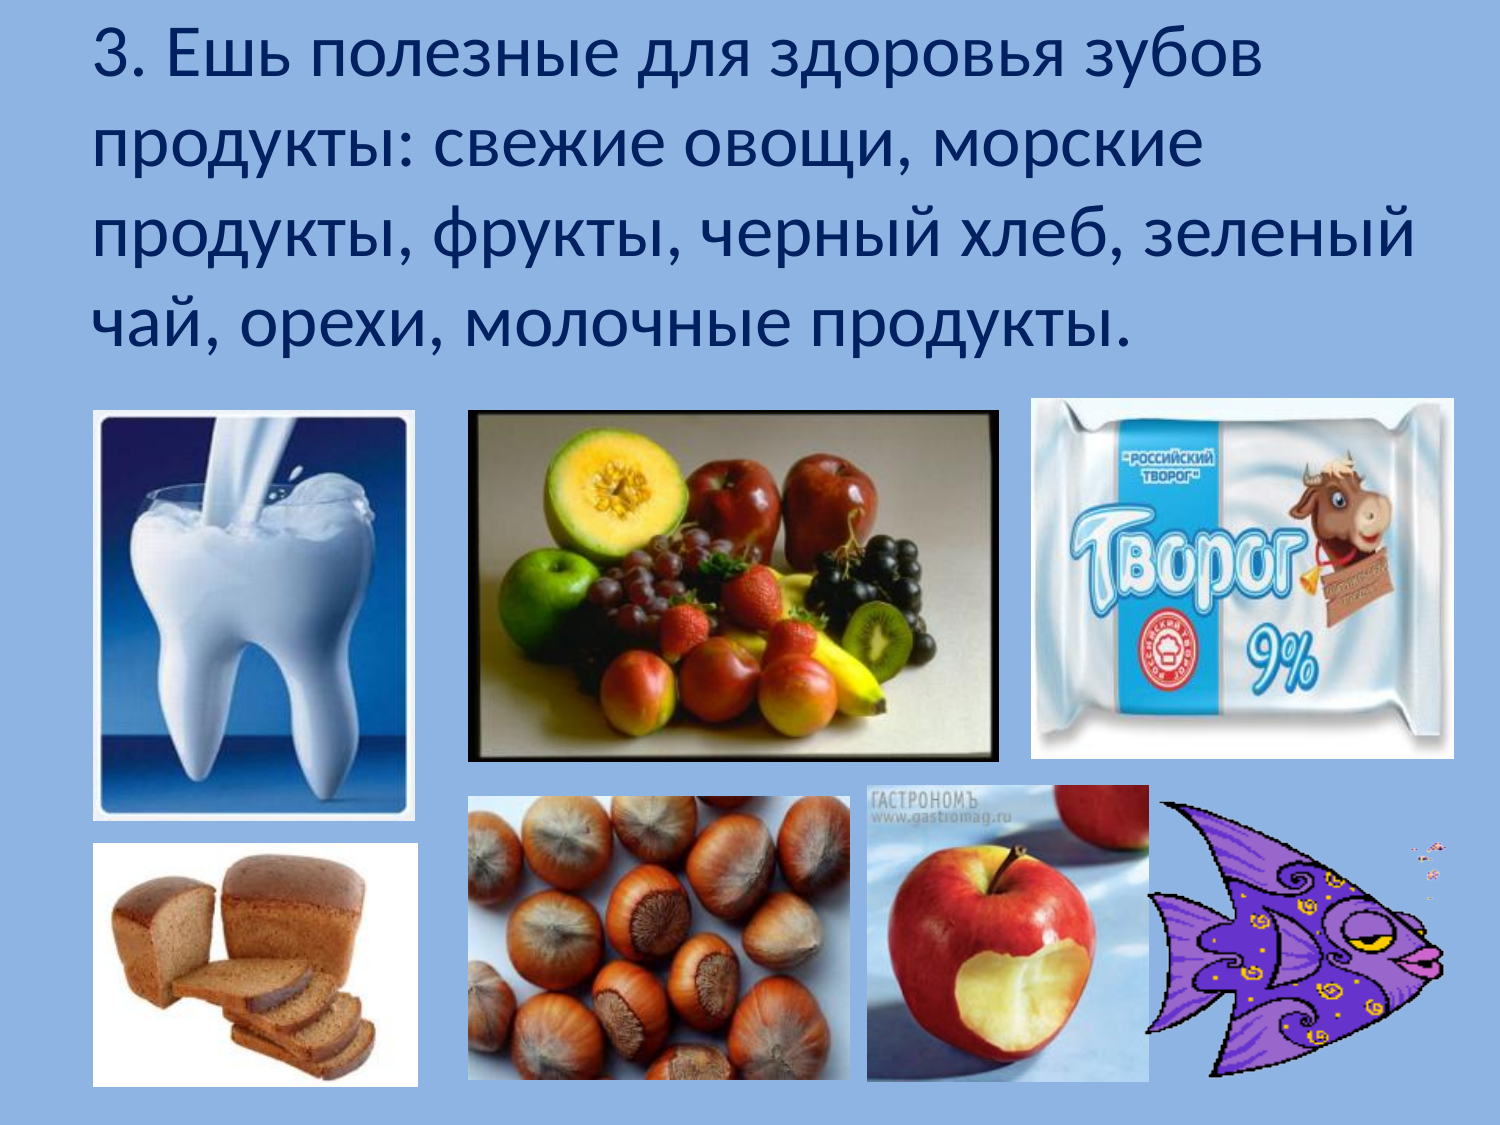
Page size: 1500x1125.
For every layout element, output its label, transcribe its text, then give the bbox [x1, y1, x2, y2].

picture [866, 784, 1454, 1091]
picture [93, 843, 419, 1088]
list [93, 409, 415, 821]
picture [468, 796, 850, 1080]
picture [1030, 398, 1454, 760]
picture [468, 409, 999, 762]
title 3. Ешь полезные для здоровья зубов продукты: свежие овощи, морские продукты, фрукты, черный хлеб, зеленый чай, орехи, молочные продукты. [76, 0, 1437, 364]
